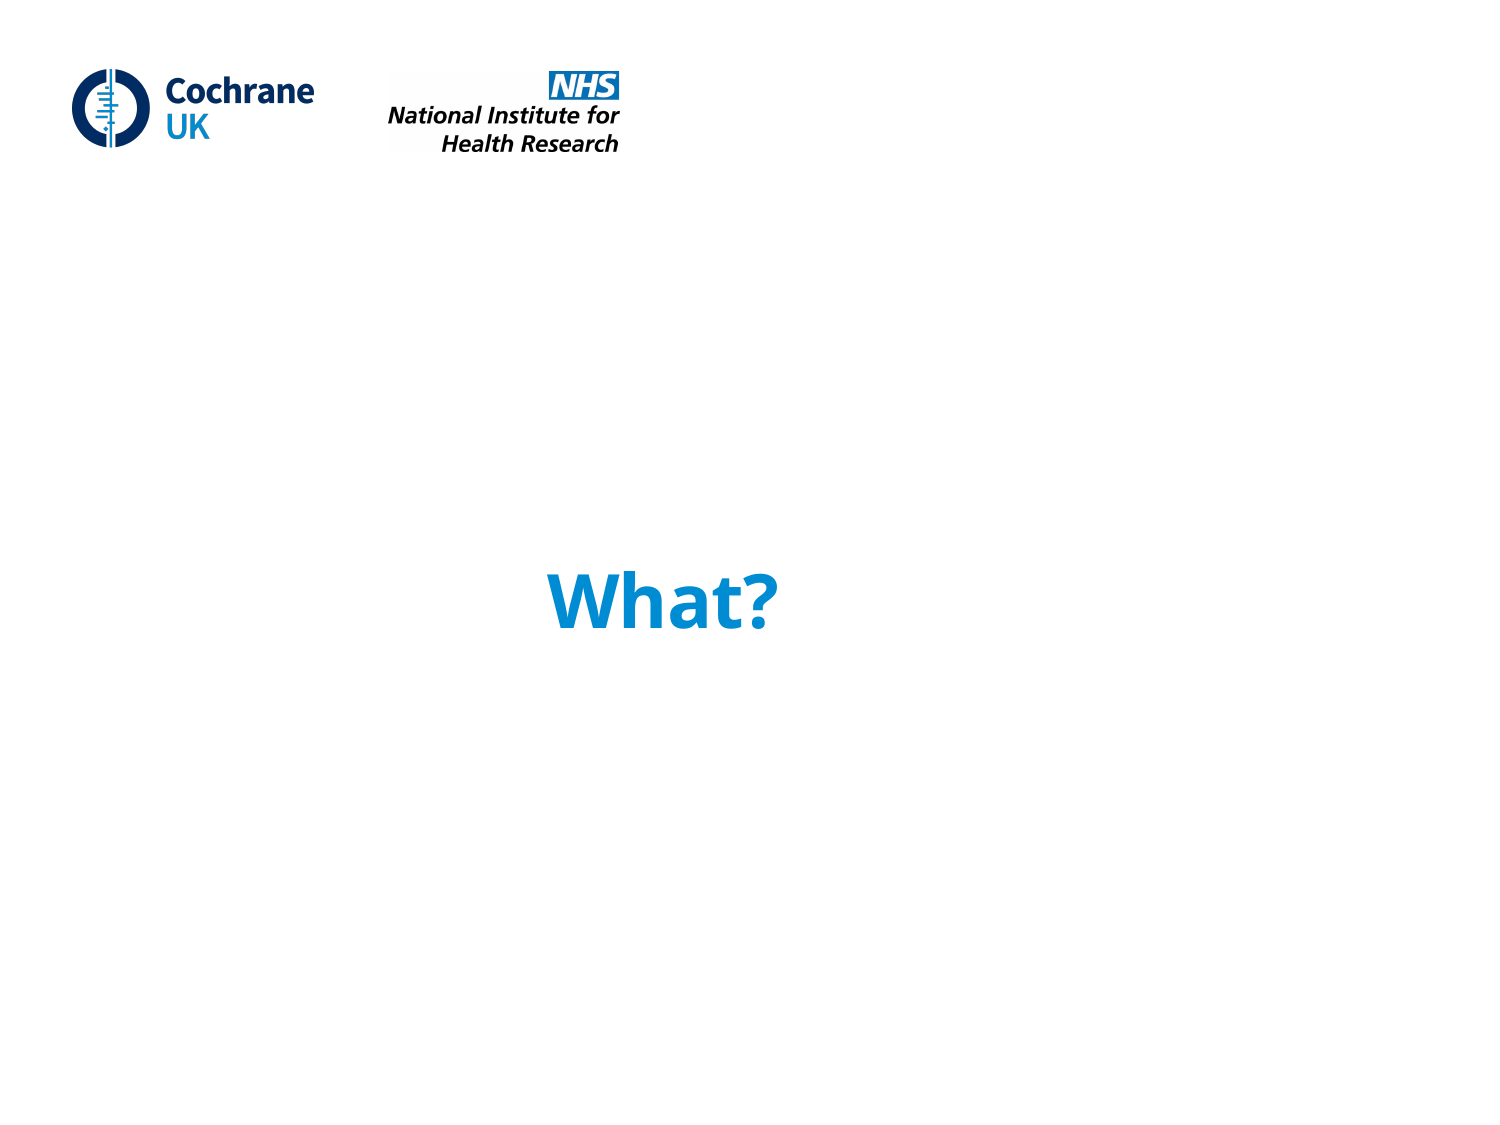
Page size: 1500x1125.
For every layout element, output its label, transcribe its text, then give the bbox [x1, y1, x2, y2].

picture [72, 69, 314, 152]
picture [388, 71, 620, 152]
title What? [547, 184, 1280, 644]
